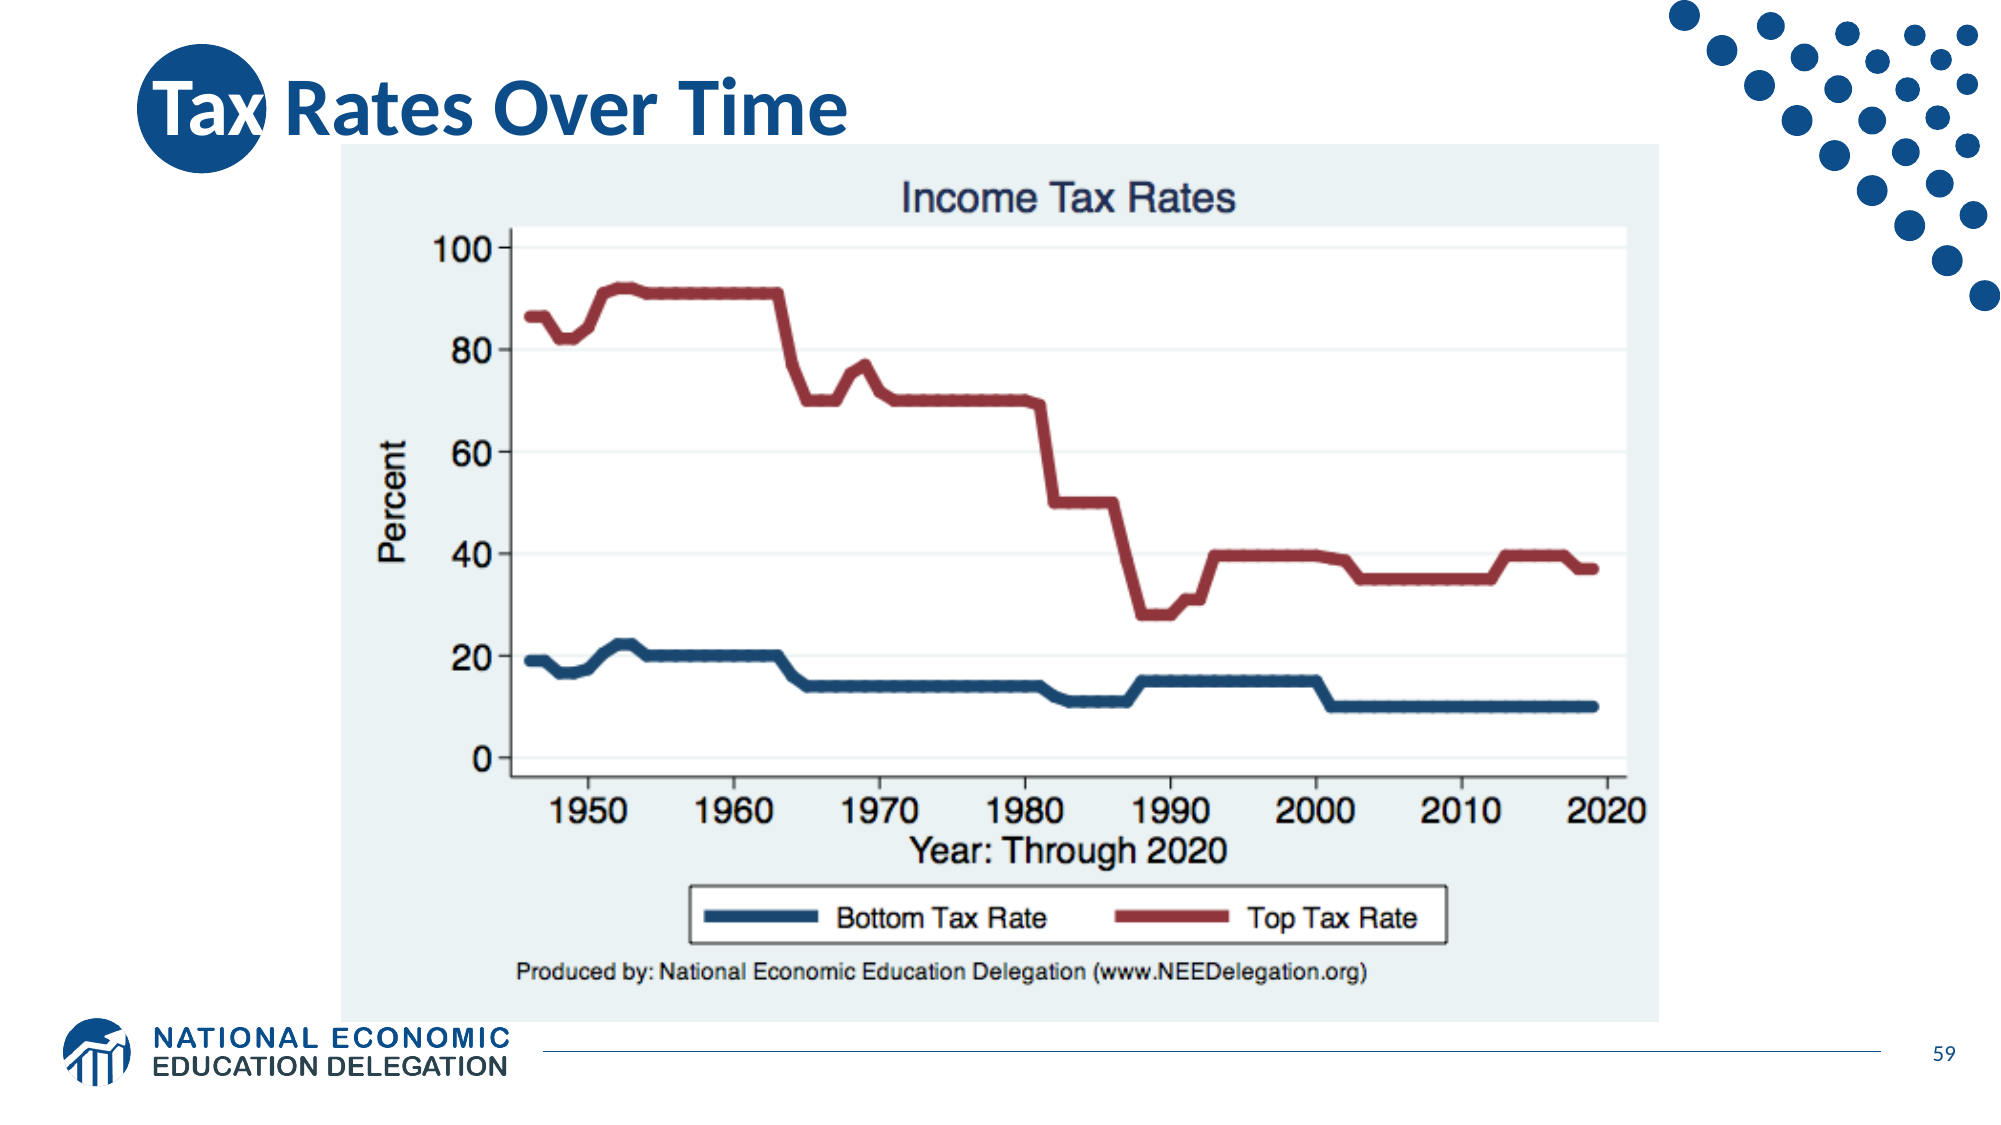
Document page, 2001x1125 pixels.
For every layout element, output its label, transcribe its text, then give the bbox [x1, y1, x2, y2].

picture [55, 1013, 520, 1091]
slide_number 59 [1521, 1022, 1972, 1082]
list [341, 144, 1659, 1022]
title Tax Rates Over Time [137, 0, 1863, 218]
